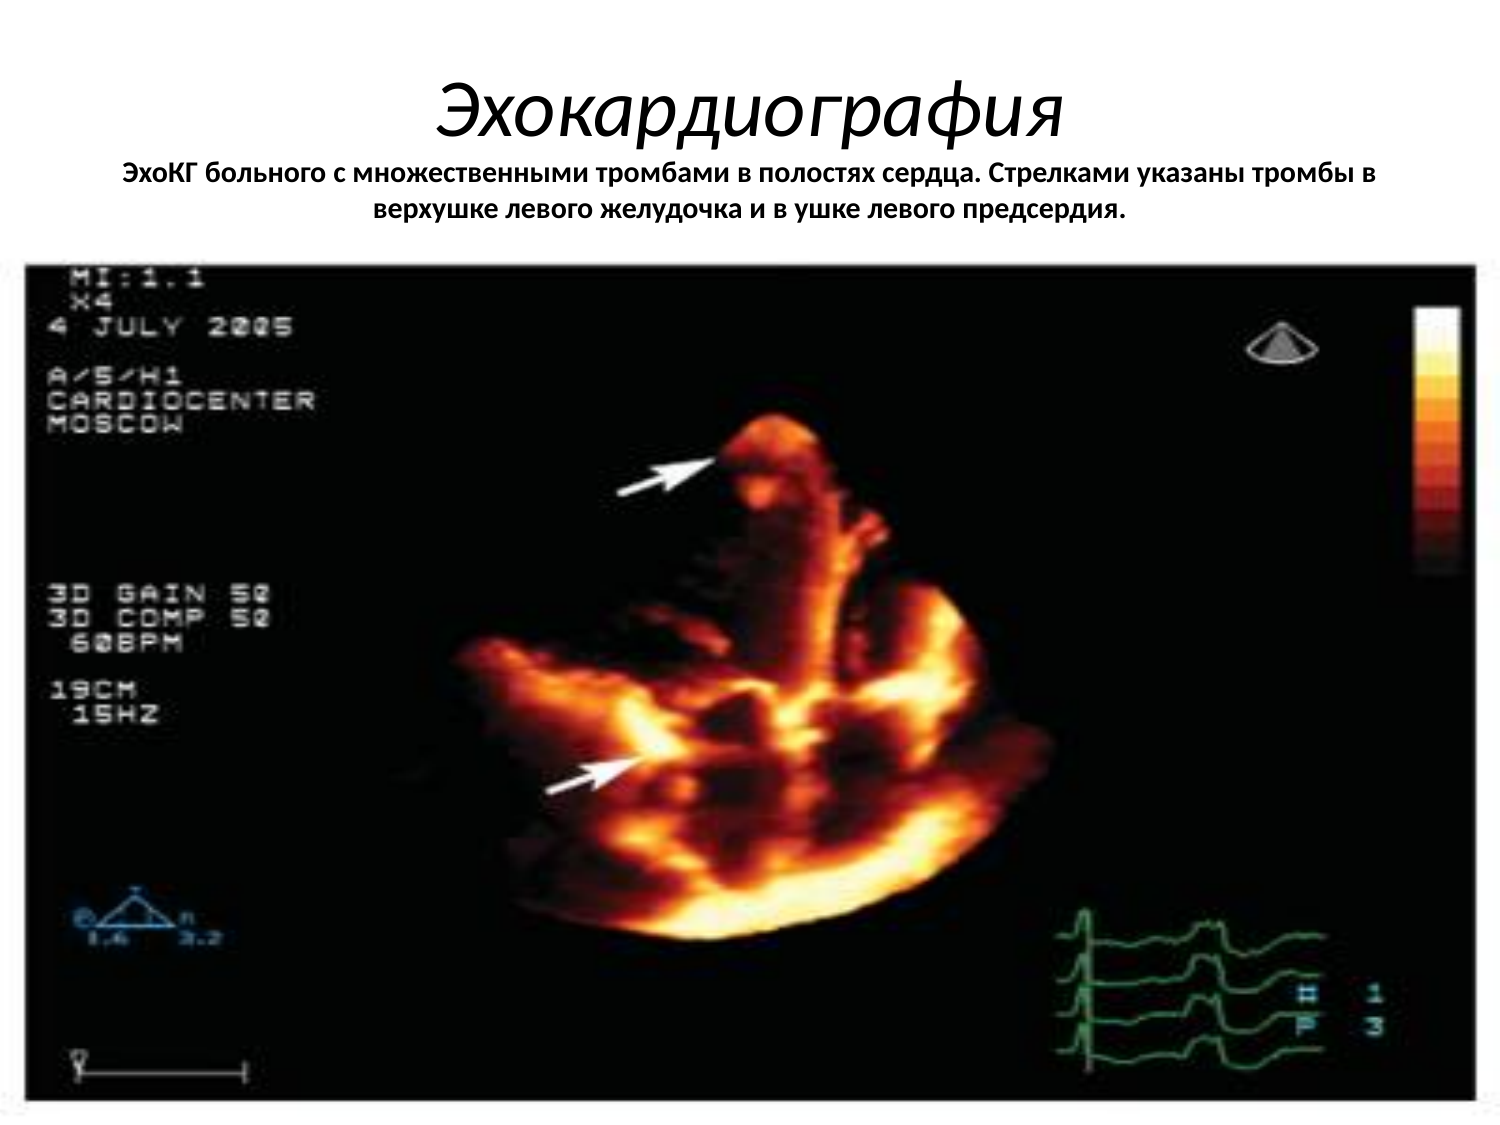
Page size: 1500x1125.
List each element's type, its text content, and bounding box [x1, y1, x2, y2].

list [0, 237, 1500, 1125]
title Эхокардиография ЭхоКГ больного с множественными тромбами в полостях сердца. Стрелками указаны тромбы в верхушке левого желудочка и в ушке левого предсердия. [75, 45, 1425, 233]
